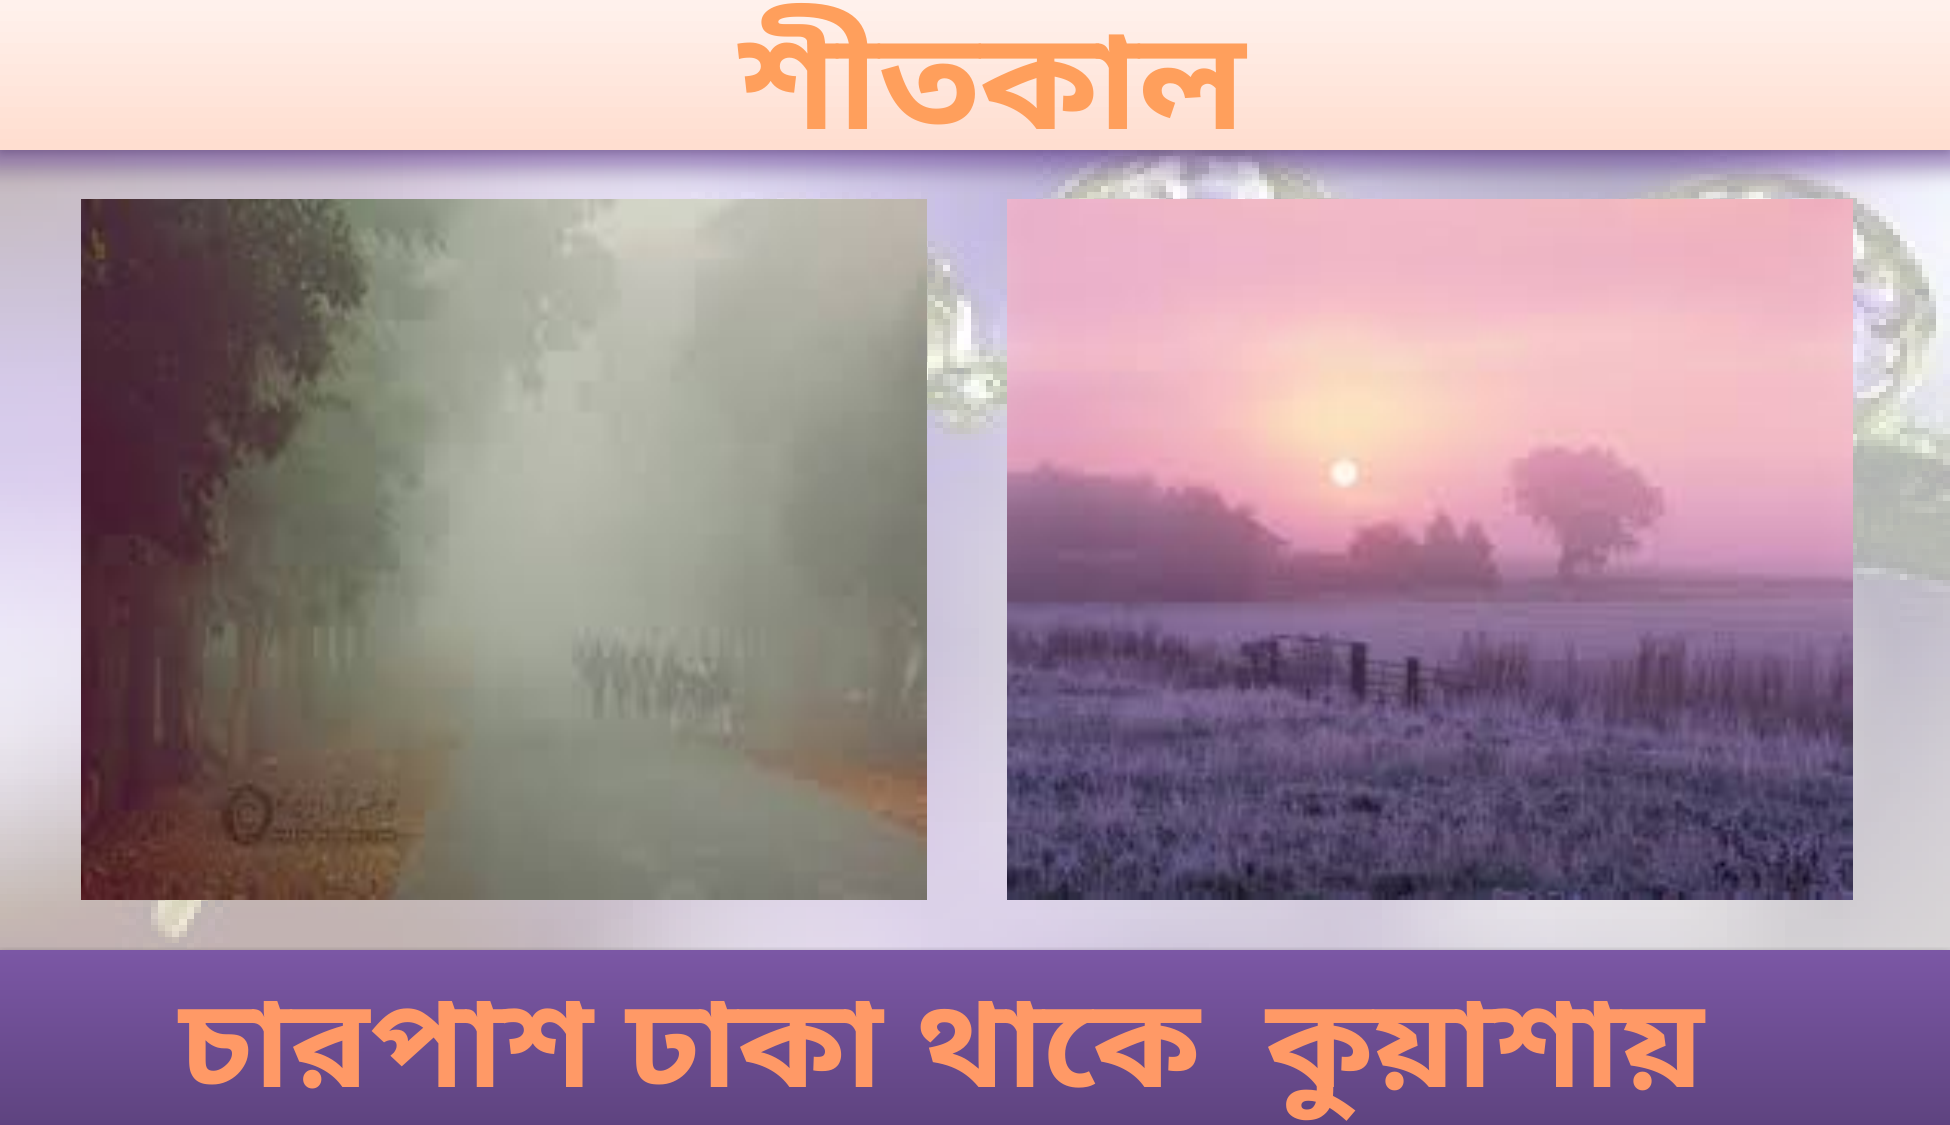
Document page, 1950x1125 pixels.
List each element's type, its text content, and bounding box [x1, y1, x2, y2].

text_box চারপাশ ঢাকা থাকে কুয়াশায় [0, 950, 1950, 1125]
text_box শীতকাল [0, 0, 1950, 151]
picture [80, 199, 927, 901]
picture [1007, 199, 1853, 901]
